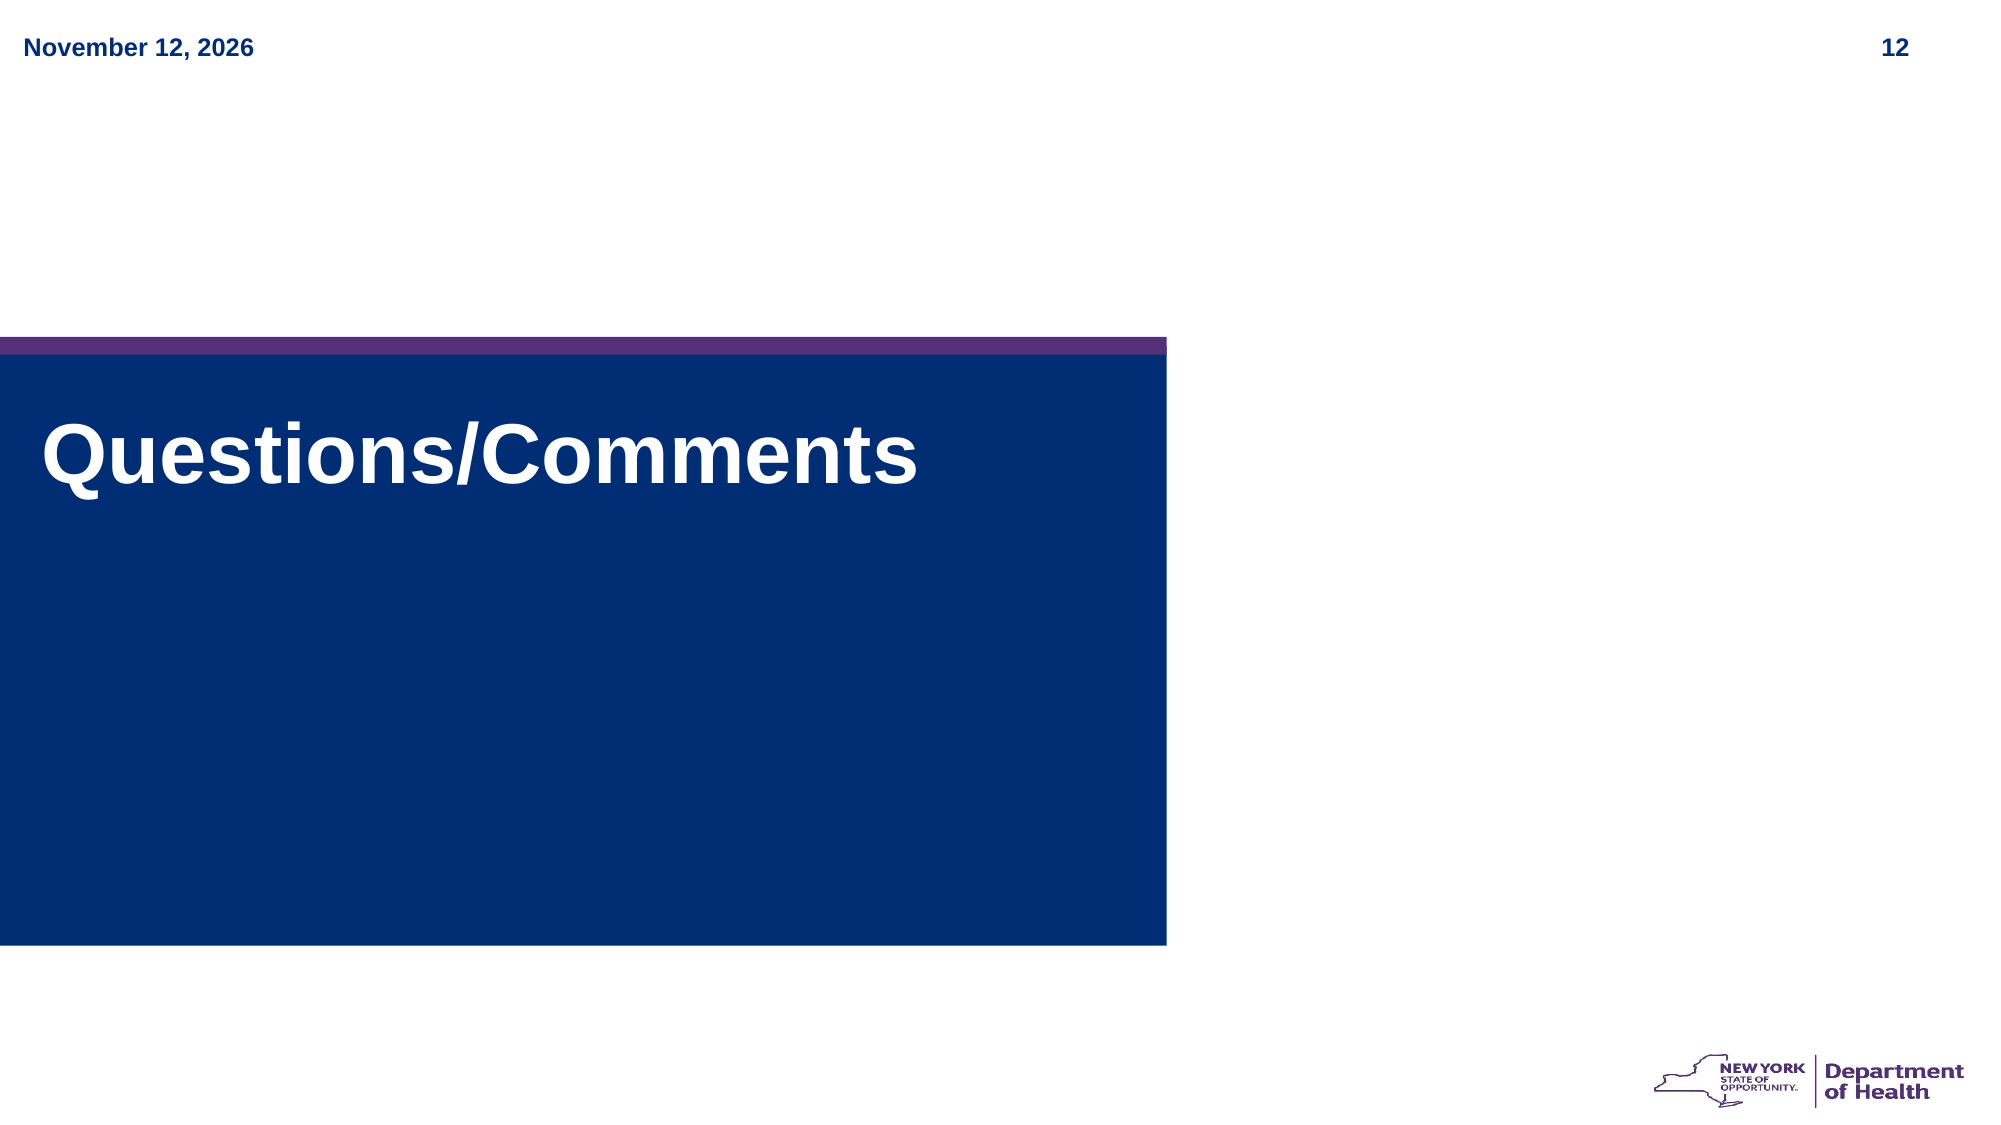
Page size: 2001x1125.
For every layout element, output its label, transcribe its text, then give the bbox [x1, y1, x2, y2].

picture [1654, 1054, 1964, 1108]
title Questions/Comments [41, 398, 1126, 502]
